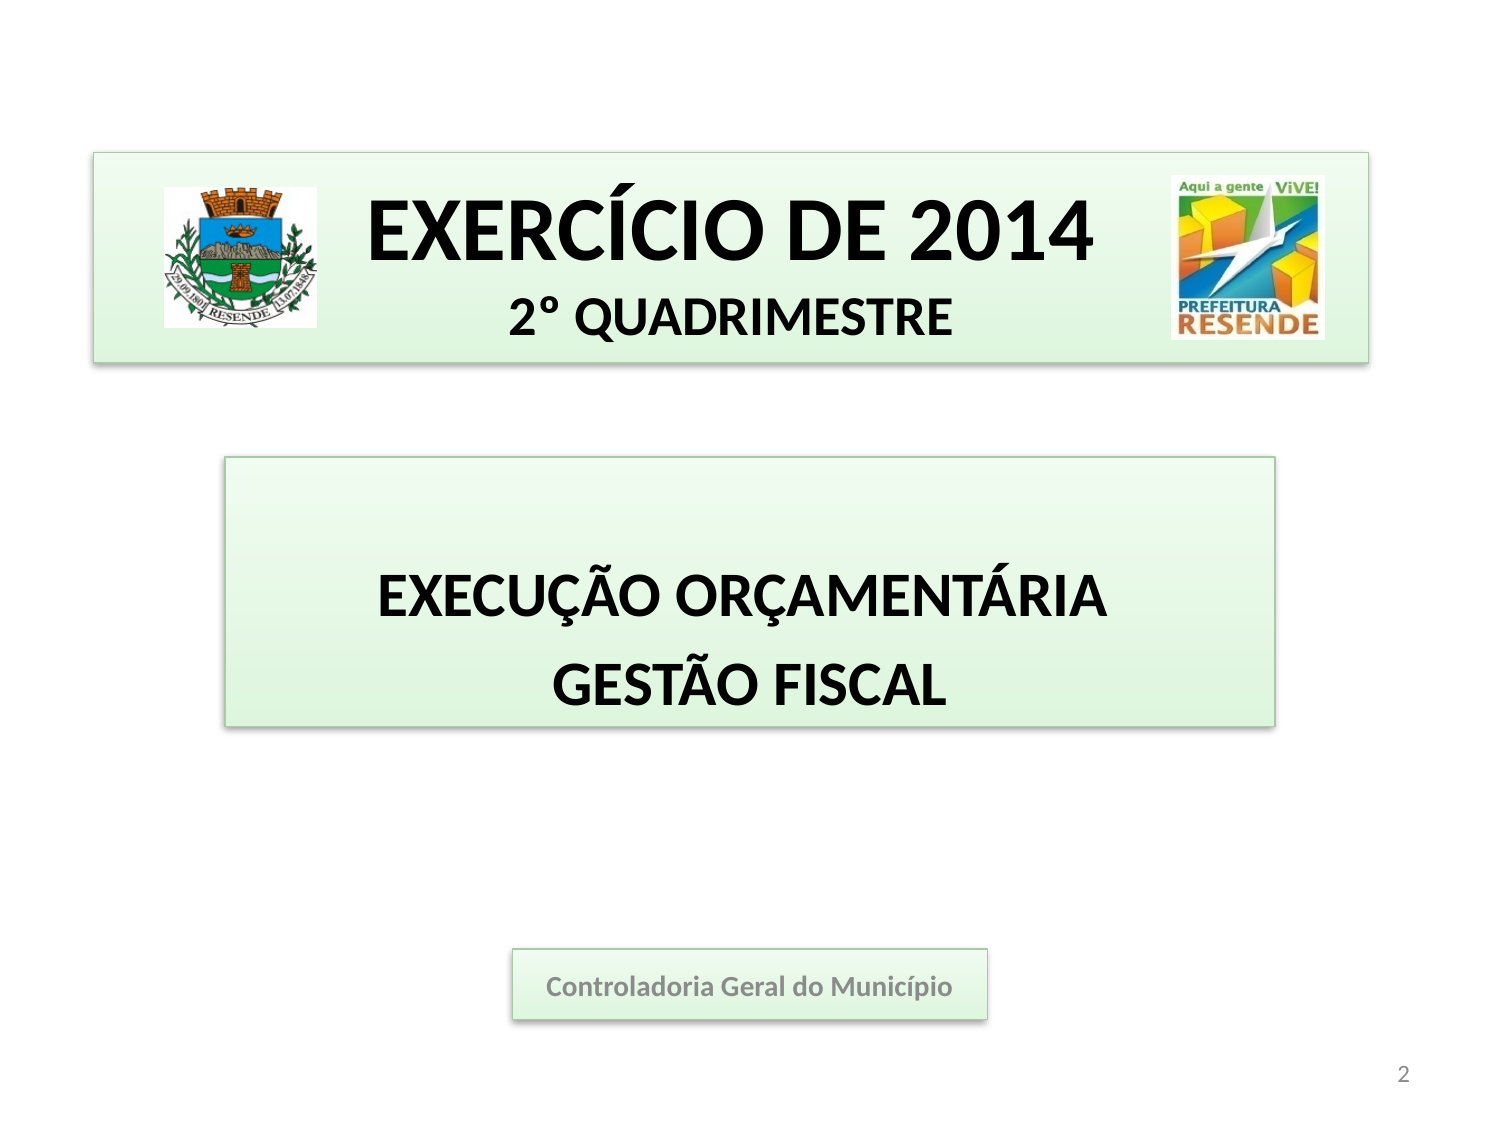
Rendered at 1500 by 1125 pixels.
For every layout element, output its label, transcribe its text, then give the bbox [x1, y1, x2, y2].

subtitle EXECUÇÃO ORÇAMENTÁRIA GESTÃO FISCAL [224, 456, 1276, 727]
slide_number 2 [1074, 1042, 1425, 1103]
title EXERCÍCIO DE 2014 2º QUADRIMESTRE [93, 152, 1369, 364]
picture [1171, 175, 1325, 341]
footer Controladoria Geral do Município [512, 948, 988, 1020]
picture [163, 187, 317, 329]
